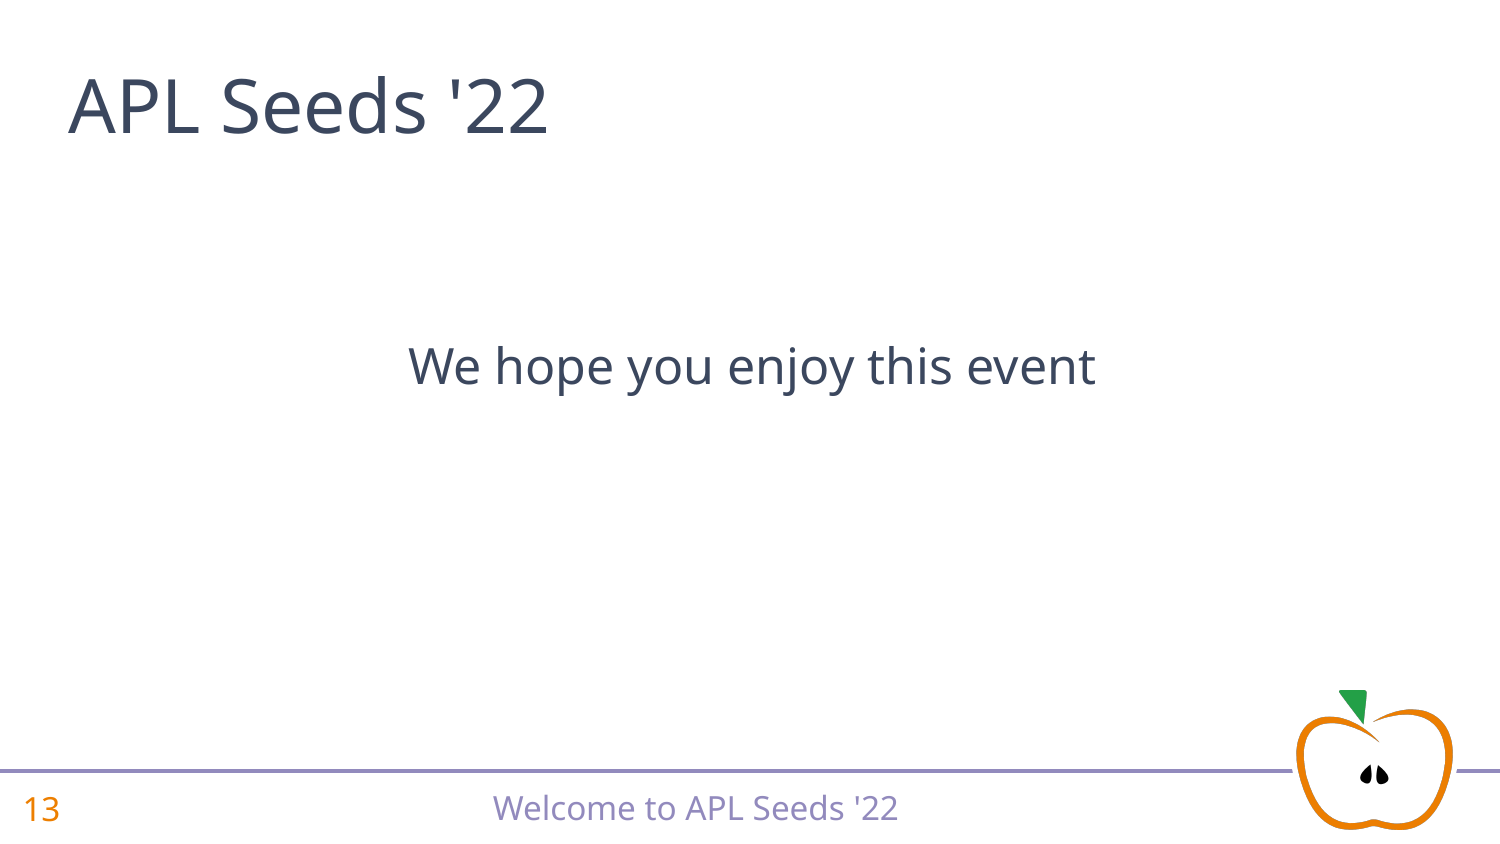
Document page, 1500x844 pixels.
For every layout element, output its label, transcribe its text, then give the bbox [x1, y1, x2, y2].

title APL Seeds '22 [53, 43, 1203, 157]
picture [1296, 740, 1453, 830]
list We hope you enjoy this event [53, 207, 1453, 740]
